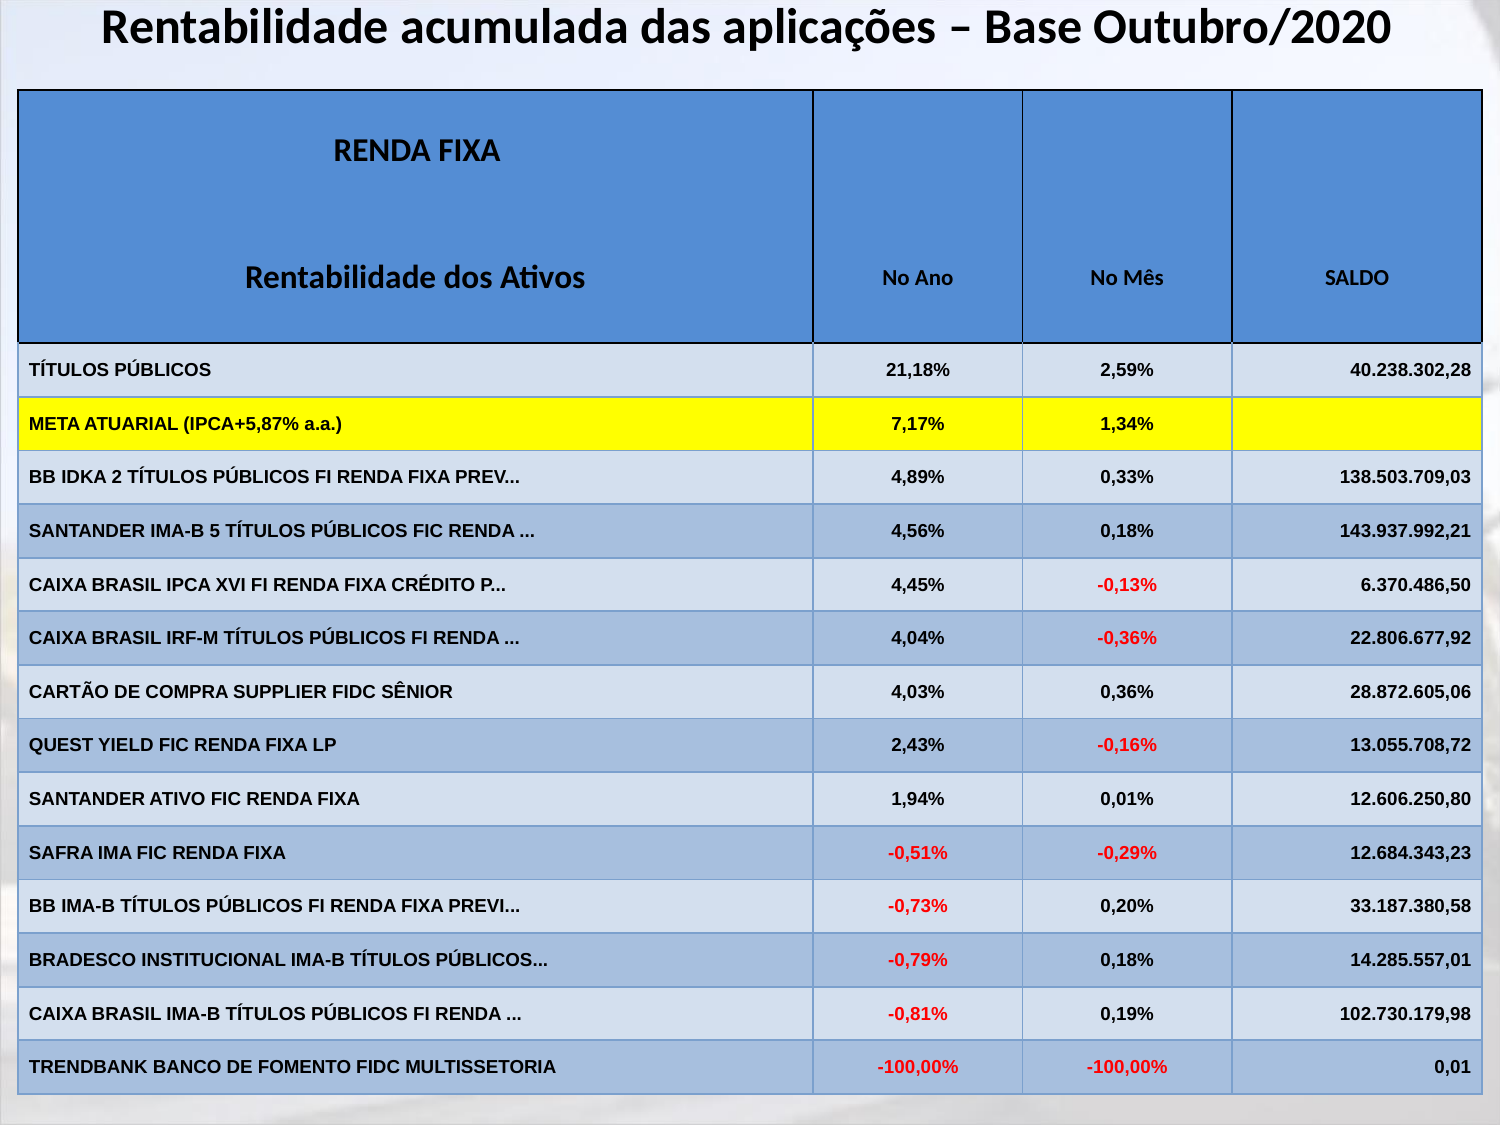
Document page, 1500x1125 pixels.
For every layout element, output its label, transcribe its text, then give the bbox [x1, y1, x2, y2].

table_cell -0,36% [1023, 612, 1231, 664]
table_cell -0,16% [1023, 719, 1231, 771]
table_cell 0,18% [1023, 934, 1231, 986]
table_cell [1233, 398, 1481, 450]
table_cell 0,01% [1023, 773, 1231, 825]
table_cell 4,56% [814, 505, 1022, 557]
table_cell CAIXA BRASIL IPCA XVI FI RENDA FIXA CRÉDITO P... [19, 559, 812, 610]
table_cell 138.503.709,03 [1233, 451, 1481, 503]
table_cell 2,43% [814, 719, 1022, 771]
table_cell 13.055.708,72 [1233, 719, 1481, 771]
table_cell -0,79% [814, 934, 1022, 986]
picture [0, 0, 1500, 1125]
table_cell 0,19% [1023, 988, 1231, 1039]
table_cell -100,00% [814, 1041, 1022, 1093]
table_cell 7,17% [814, 398, 1022, 450]
table_header [1023, 91, 1231, 217]
table_cell 0,18% [1023, 505, 1231, 557]
table_cell 0,36% [1023, 666, 1231, 718]
table_cell CAIXA BRASIL IRF-M TÍTULOS PÚBLICOS FI RENDA ... [19, 612, 812, 664]
table_cell 102.730.179,98 [1233, 988, 1481, 1039]
table_header RENDA FIXA [19, 91, 812, 217]
table_cell 1,34% [1023, 398, 1231, 450]
table_cell CARTÃO DE COMPRA SUPPLIER FIDC SÊNIOR [19, 666, 812, 718]
table_header [1233, 91, 1481, 217]
table_cell TÍTULOS PÚBLICOS [19, 344, 812, 396]
table_cell 143.937.992,21 [1233, 505, 1481, 557]
table_cell 2,59% [1023, 344, 1231, 396]
table_cell QUEST YIELD FIC RENDA FIXA LP [19, 719, 812, 771]
table_cell SALDO [1233, 217, 1481, 342]
table_cell 4,89% [814, 451, 1022, 503]
table_cell 33.187.380,58 [1233, 880, 1481, 932]
table_cell No Ano [814, 217, 1022, 342]
table_cell 4,45% [814, 559, 1022, 610]
table_cell -100,00% [1023, 1041, 1231, 1093]
table_cell -0,51% [814, 827, 1022, 879]
table_cell 40.238.302,28 [1233, 344, 1481, 396]
table_cell TRENDBANK BANCO DE FOMENTO FIDC MULTISSETORIA [19, 1041, 812, 1093]
table_cell 6.370.486,50 [1233, 559, 1481, 610]
table_cell -0,81% [814, 988, 1022, 1039]
table_cell 1,94% [814, 773, 1022, 825]
table_cell SANTANDER IMA-B 5 TÍTULOS PÚBLICOS FIC RENDA ... [19, 505, 812, 557]
table_cell 4,04% [814, 612, 1022, 664]
table_cell 4,03% [814, 666, 1022, 718]
table_cell Rentabilidade dos Ativos [19, 217, 812, 342]
table_cell No Mês [1023, 217, 1231, 342]
table_cell BB IMA-B TÍTULOS PÚBLICOS FI RENDA FIXA PREVI... [19, 880, 812, 932]
table_header [814, 91, 1022, 217]
table_cell CAIXA BRASIL IMA-B TÍTULOS PÚBLICOS FI RENDA ... [19, 988, 812, 1039]
text_box Rentabilidade acumulada das aplicações – Base Outubro/2020 [86, 0, 1408, 89]
table_cell 0,01 [1233, 1041, 1481, 1093]
table_cell 22.806.677,92 [1233, 612, 1481, 664]
table_cell BRADESCO INSTITUCIONAL IMA-B TÍTULOS PÚBLICOS... [19, 934, 812, 986]
table_cell -0,29% [1023, 827, 1231, 879]
table_cell 0,33% [1023, 451, 1231, 503]
table_cell 12.606.250,80 [1233, 773, 1481, 825]
table_cell 28.872.605,06 [1233, 666, 1481, 718]
table_cell 0,20% [1023, 880, 1231, 932]
table_cell SANTANDER ATIVO FIC RENDA FIXA [19, 773, 812, 825]
table_cell SAFRA IMA FIC RENDA FIXA [19, 827, 812, 879]
table_cell 21,18% [814, 344, 1022, 396]
table_cell -0,73% [814, 880, 1022, 932]
table_cell BB IDKA 2 TÍTULOS PÚBLICOS FI RENDA FIXA PREV... [19, 451, 812, 503]
table_cell 14.285.557,01 [1233, 934, 1481, 986]
table_cell 12.684.343,23 [1233, 827, 1481, 879]
table_cell -0,13% [1023, 559, 1231, 610]
table_cell META ATUARIAL (IPCA+5,87% a.a.) [19, 398, 812, 450]
